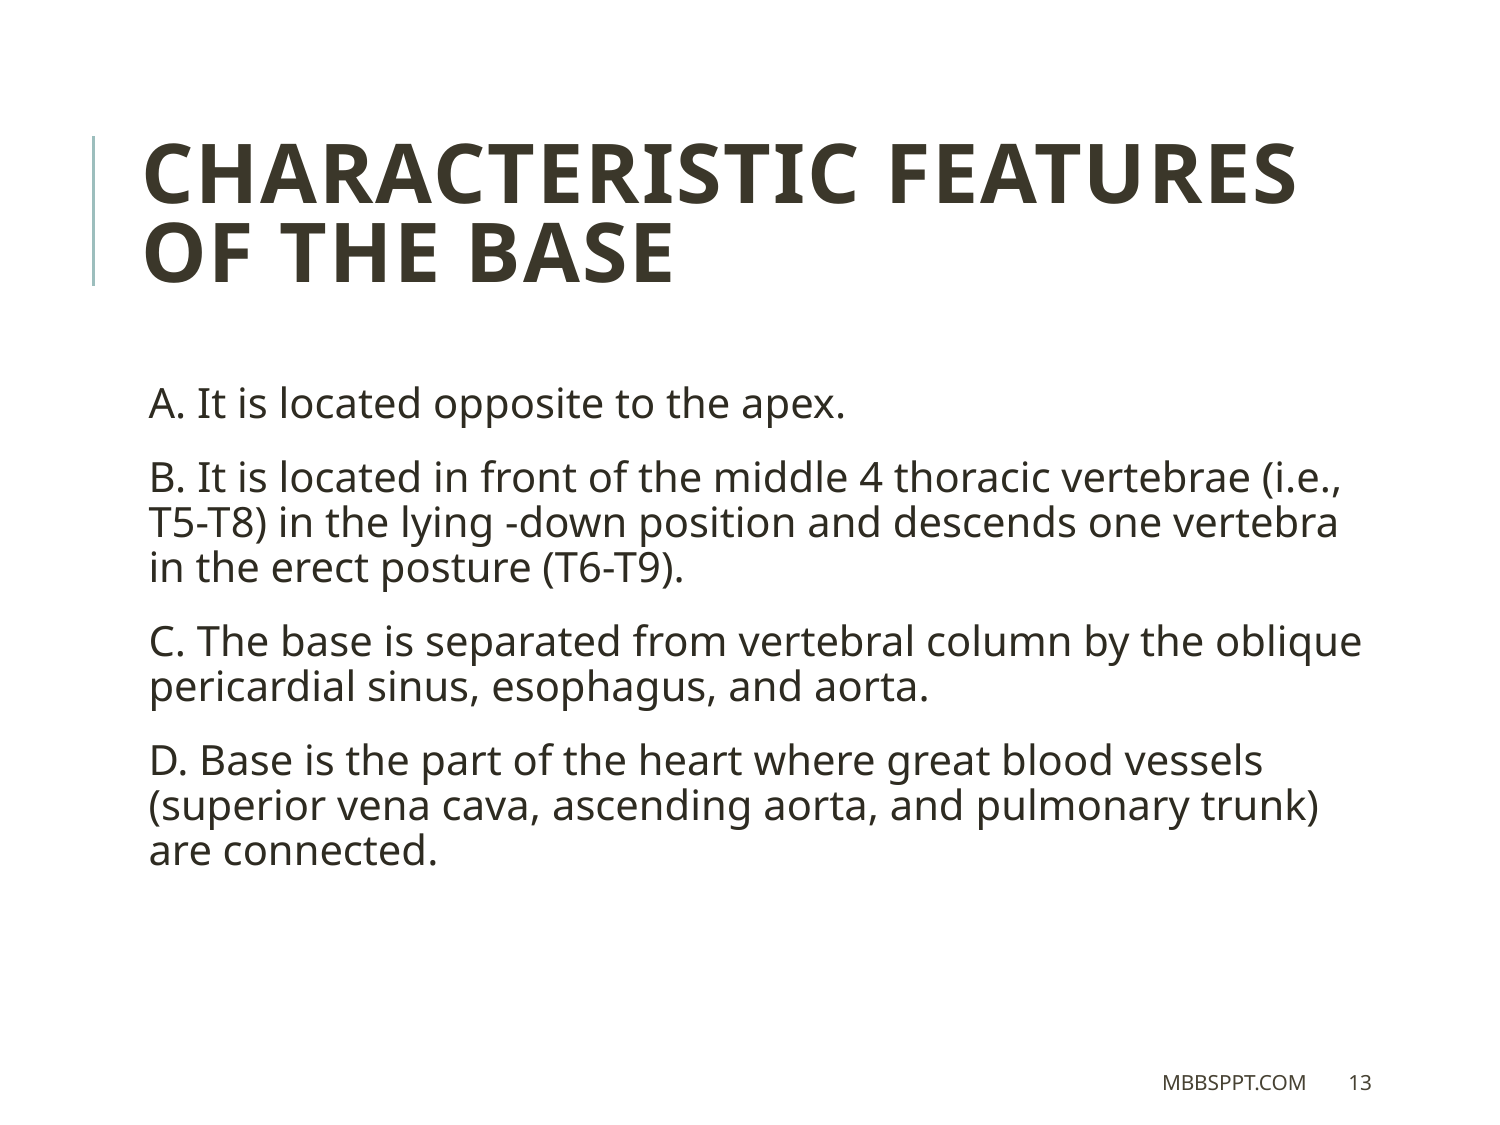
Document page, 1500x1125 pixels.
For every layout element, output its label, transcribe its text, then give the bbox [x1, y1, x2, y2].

text_box A. It is located opposite to the apex. B. It is located in front of the middle 4 thoracic vertebrae (i.e., T5-T8) in the lying -down position and descends one vertebra in the erect posture (T6-T9). C. The base is separated from vertebral column by the oblique pericardial sinus, esophagus, and aorta. D. Base is the part of the heart where great blood vessels (superior vena cava, ascending aorta, and pulmonary trunk) are connected. [126, 374, 1388, 1035]
footer MBBSPPT.COM [595, 1061, 1322, 1107]
text_box Characteristic features of the base [125, 95, 1322, 342]
slide_number 13 [1333, 1061, 1454, 1107]
